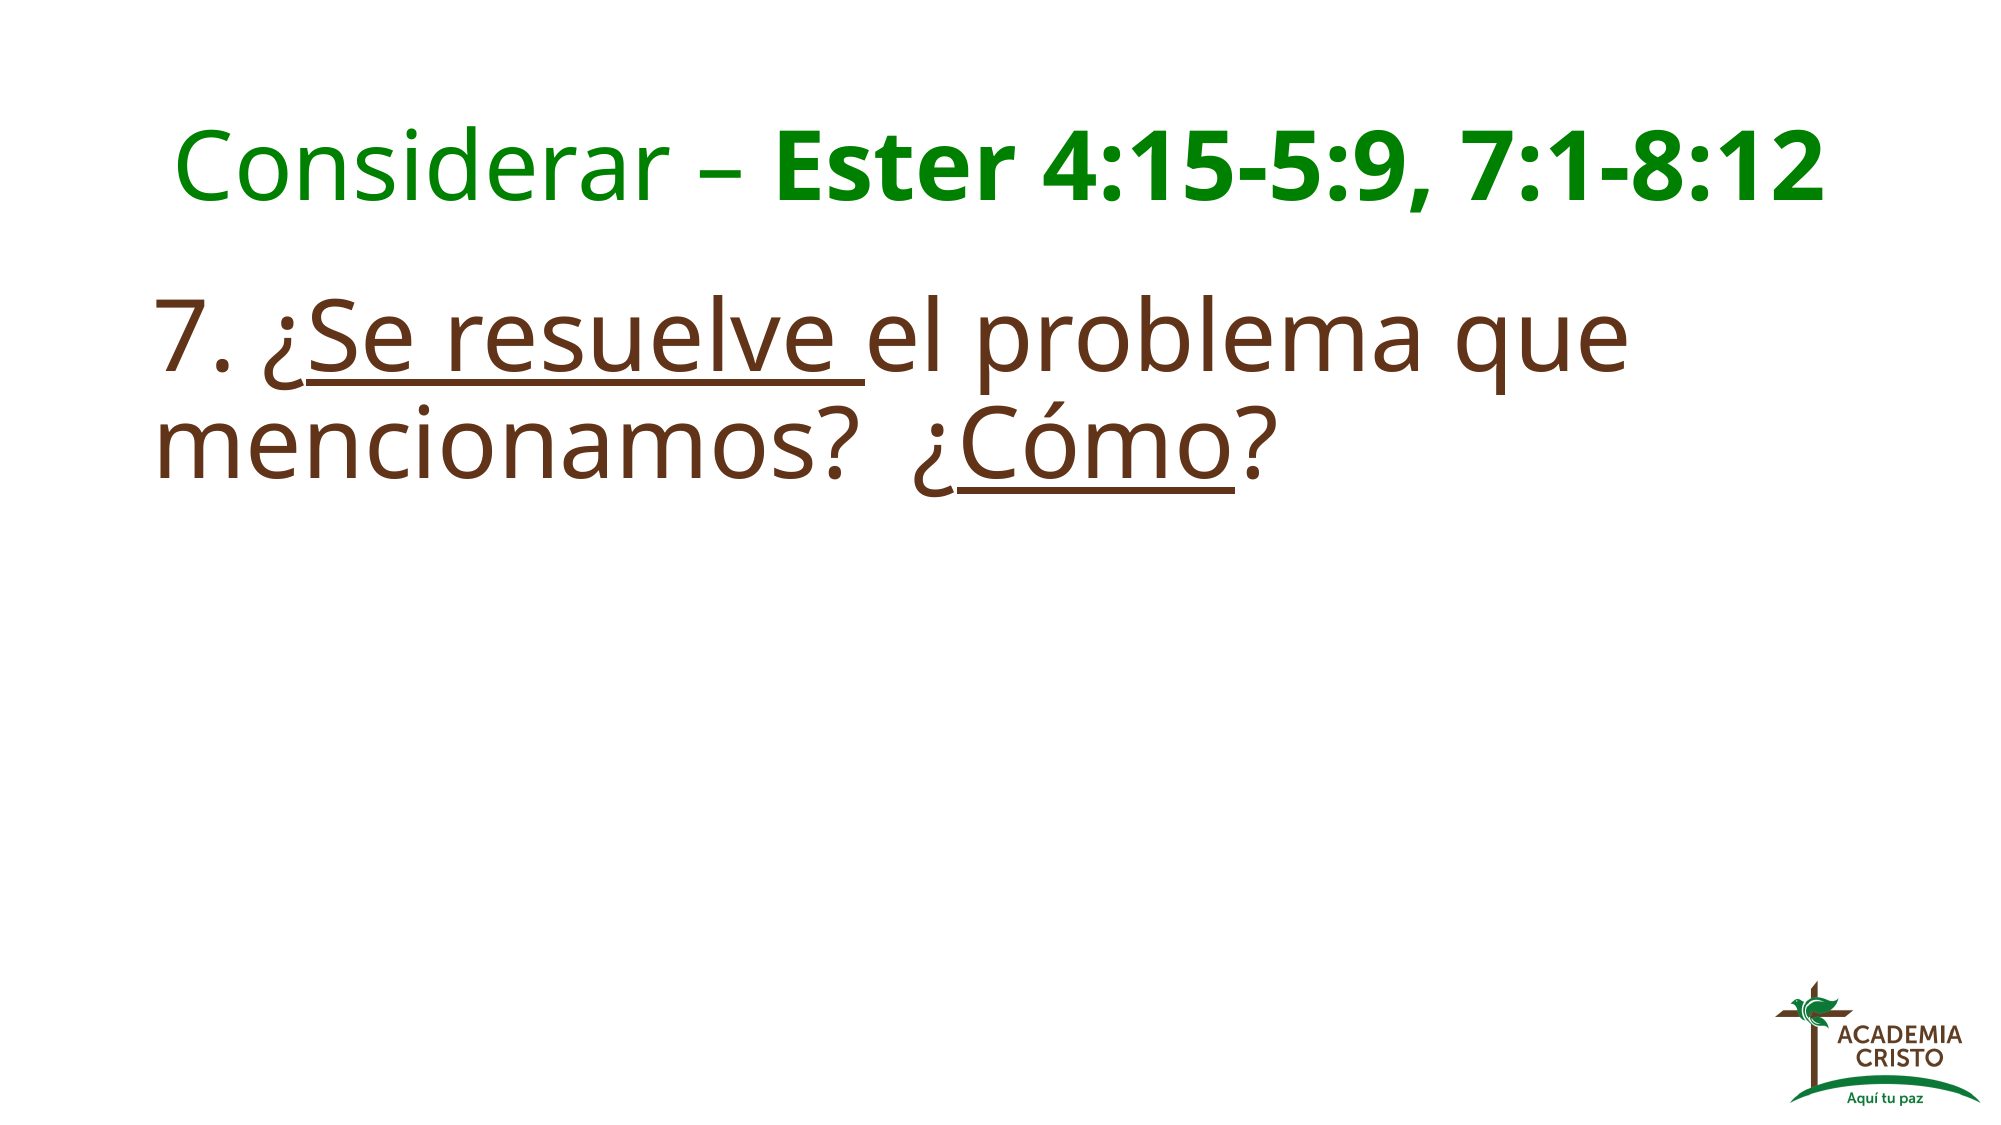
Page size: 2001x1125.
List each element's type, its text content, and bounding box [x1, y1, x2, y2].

list 7. ¿Se resuelve el problema que mencionamos? ¿Cómo? [137, 277, 1793, 1014]
title Considerar – Ester 4:15-5:9, 7:1-8:12 [137, 59, 1863, 278]
picture [1759, 972, 2000, 1125]
